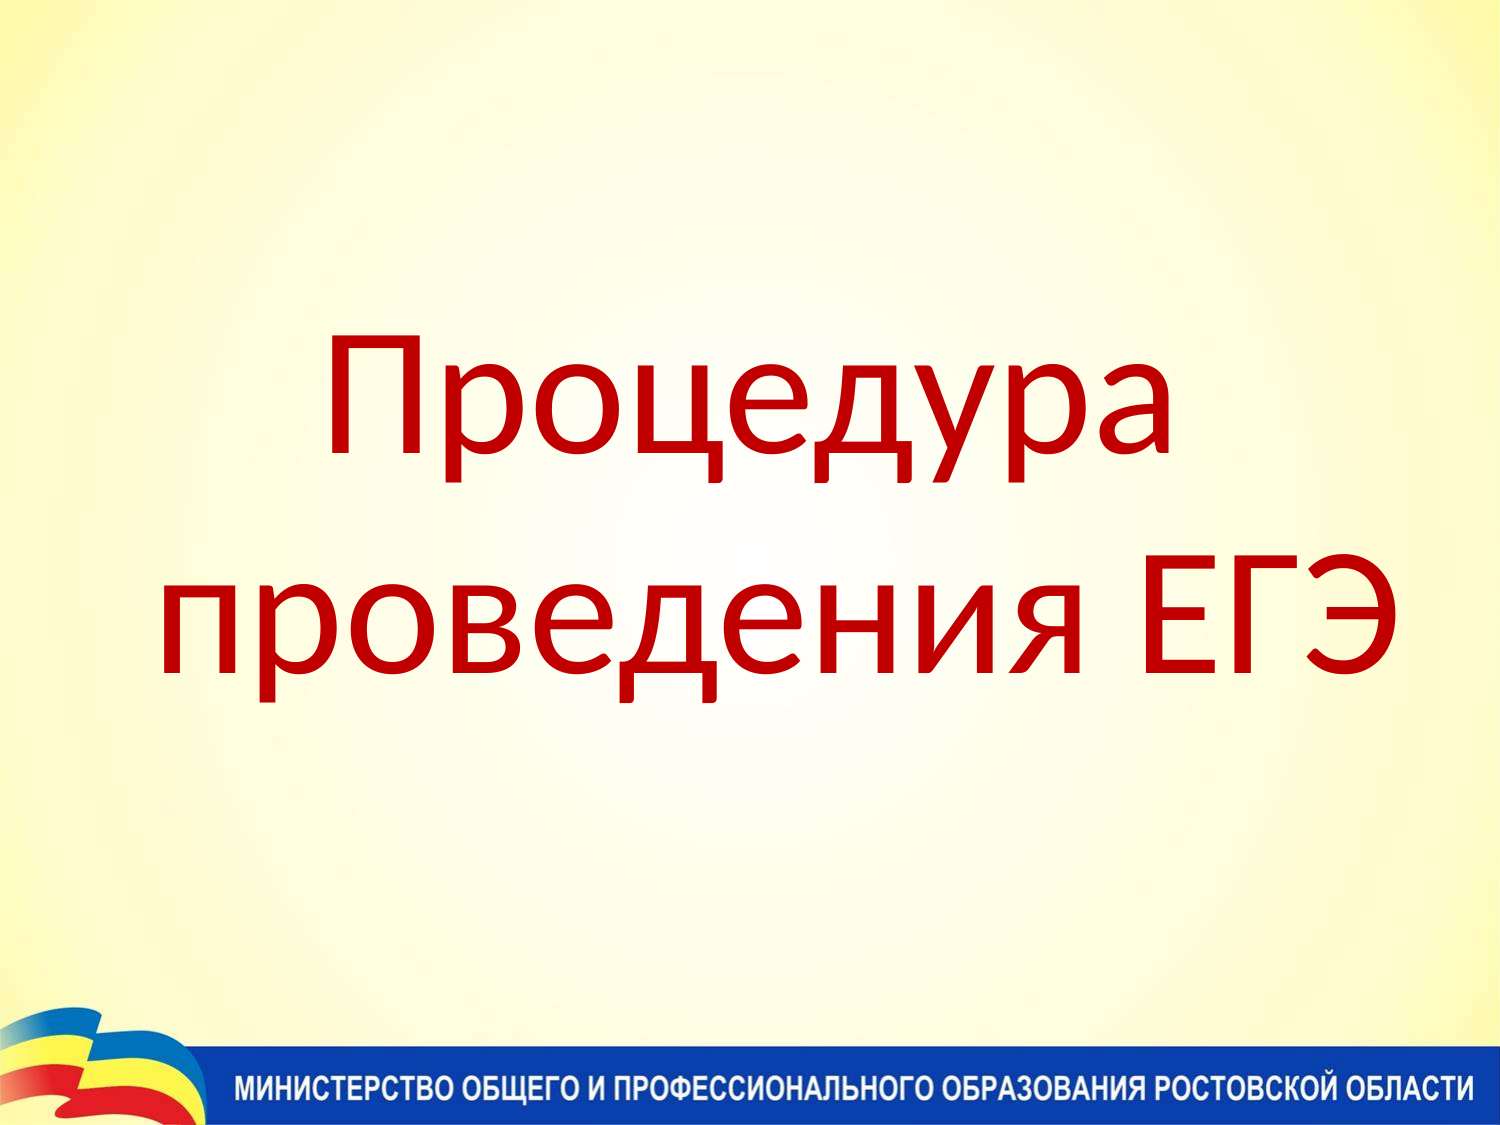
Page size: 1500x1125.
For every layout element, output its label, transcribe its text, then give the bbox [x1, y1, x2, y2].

list Процедура проведения ЕГЭ [74, 262, 1426, 1006]
picture [0, 0, 1500, 1125]
